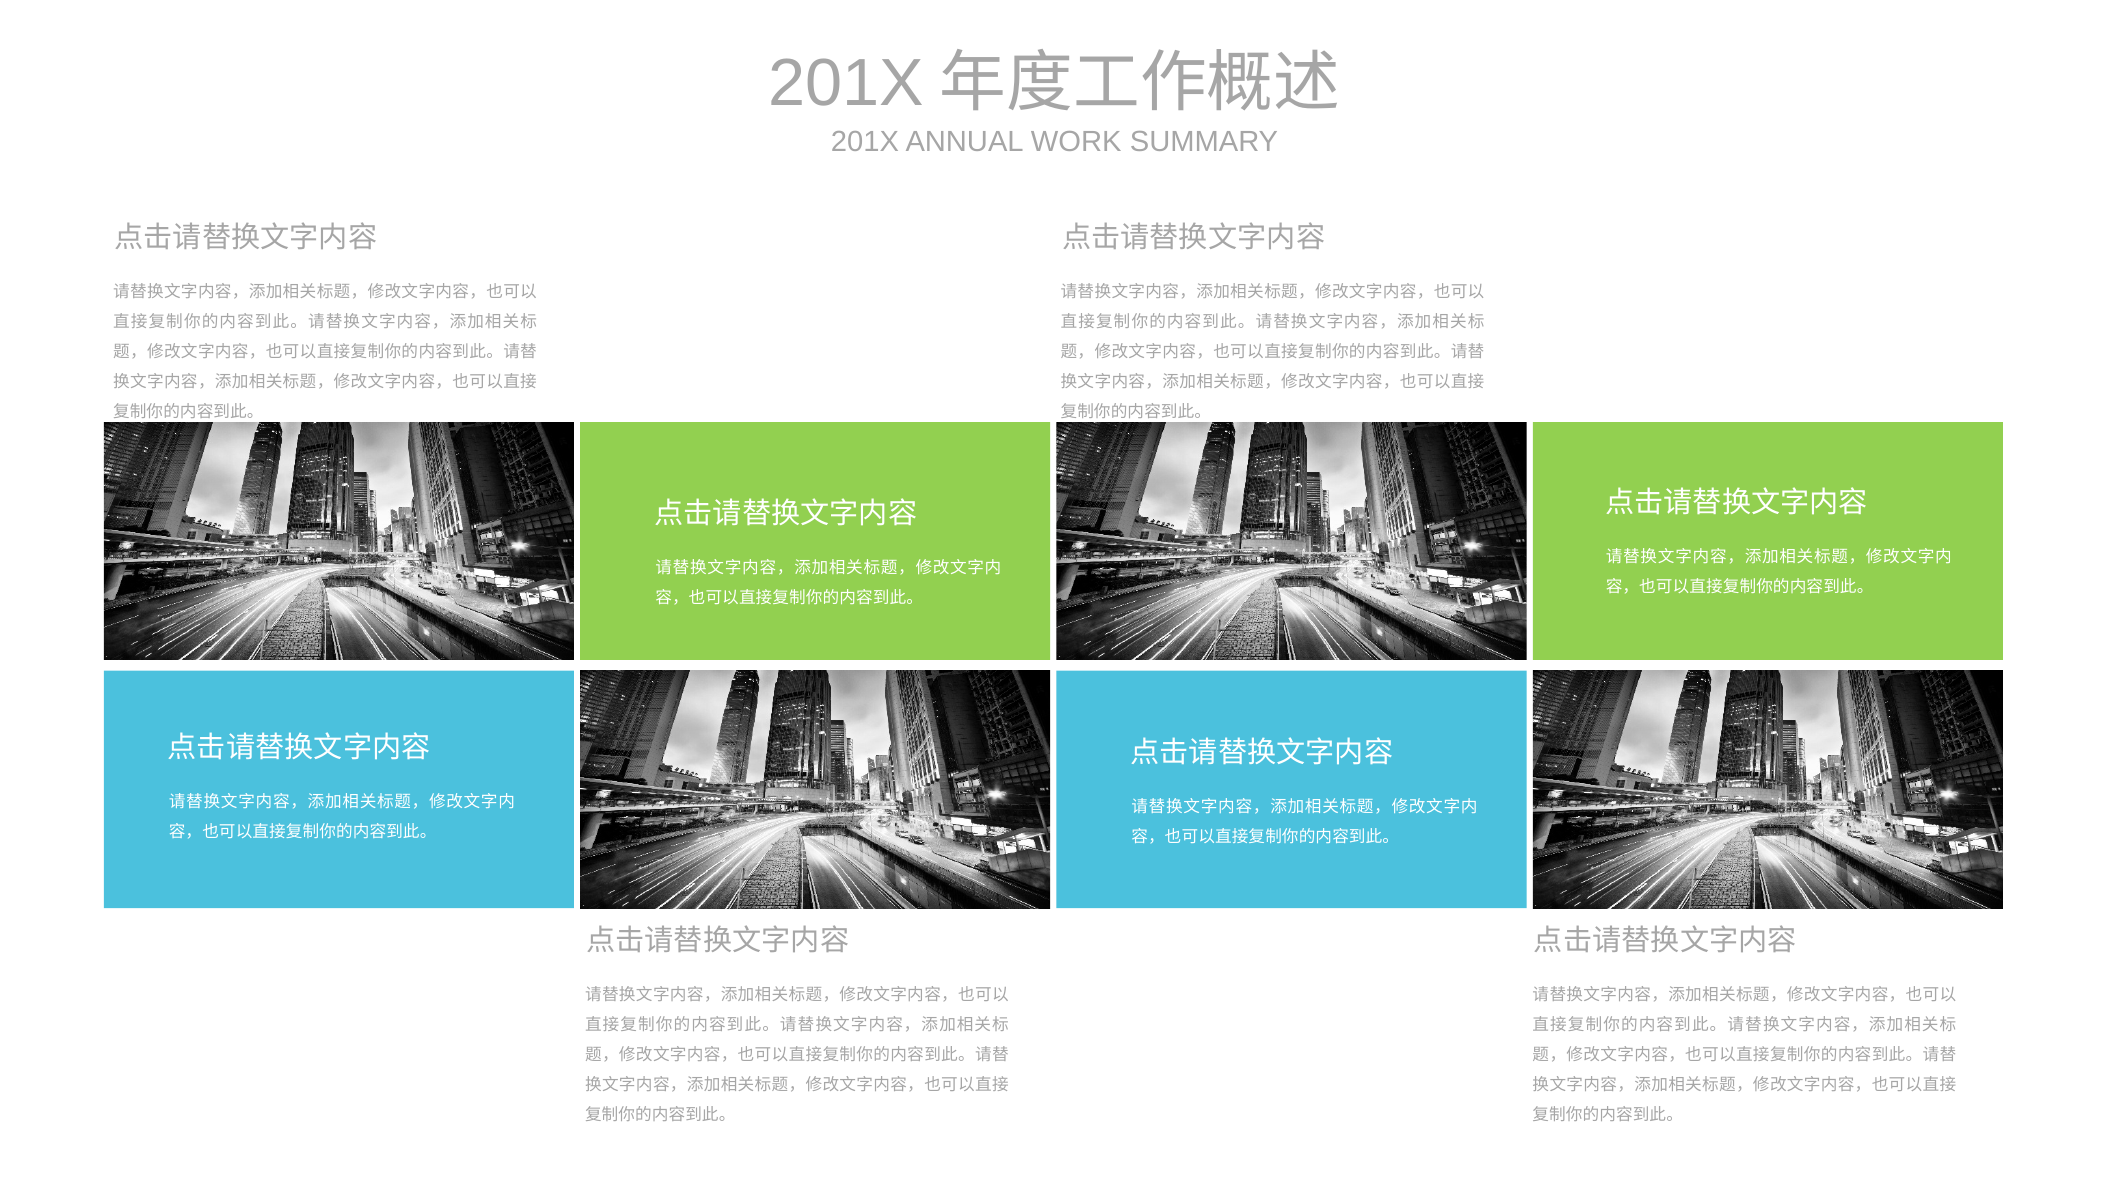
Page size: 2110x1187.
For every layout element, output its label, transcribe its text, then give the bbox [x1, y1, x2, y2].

text_box 请替换文字内容，添加相关标题，修改文字内容，也可以直接复制你的内容到此。 [655, 546, 1002, 607]
text_box 201X ANNUAL WORK SUMMARY [824, 122, 1285, 158]
text_box 请替换文字内容，添加相关标题，修改文字内容，也可以直接复制你的内容到此。请替换文字内容，添加相关标题，修改文字内容，也可以直接复制你的内容到此。请替换文字内容，添加相关标题，修改文字内容，也可以直接复制你的内容到此。 [1532, 974, 1958, 1124]
text_box 请替换文字内容，添加相关标题，修改文字内容，也可以直接复制你的内容到此。 [1131, 785, 1479, 846]
text_box [580, 670, 1051, 909]
text_box 点击请替换文字内容 [1130, 732, 1399, 769]
text_box 请替换文字内容，添加相关标题，修改文字内容，也可以直接复制你的内容到此。 [168, 781, 516, 841]
text_box 点击请替换文字内容 [1062, 218, 1370, 254]
text_box 请替换文字内容，添加相关标题，修改文字内容，也可以直接复制你的内容到此。请替换文字内容，添加相关标题，修改文字内容，也可以直接复制你的内容到此。请替换文字内容，添加相关标题，修改文字内容，也可以直接复制你的内容到此。 [113, 270, 538, 421]
text_box 点击请替换文字内容 [1533, 921, 1842, 957]
text_box 点击请替换文字内容 [114, 218, 423, 254]
text_box [1056, 422, 1527, 660]
text_box 点击请替换文字内容 [1604, 483, 1873, 519]
text_box 201X年度工作概述 [730, 38, 1379, 119]
text_box [1532, 422, 2003, 660]
text_box [103, 422, 574, 660]
text_box 请替换文字内容，添加相关标题，修改文字内容，也可以直接复制你的内容到此。请替换文字内容，添加相关标题，修改文字内容，也可以直接复制你的内容到此。请替换文字内容，添加相关标题，修改文字内容，也可以直接复制你的内容到此。 [1060, 270, 1486, 421]
text_box 请替换文字内容，添加相关标题，修改文字内容，也可以直接复制你的内容到此。请替换文字内容，添加相关标题，修改文字内容，也可以直接复制你的内容到此。请替换文字内容，添加相关标题，修改文字内容，也可以直接复制你的内容到此。 [585, 974, 1010, 1124]
text_box [103, 670, 574, 909]
text_box 点击请替换文字内容 [654, 494, 923, 530]
text_box [1056, 670, 1527, 909]
text_box [1532, 670, 2003, 909]
text_box 请替换文字内容，添加相关标题，修改文字内容，也可以直接复制你的内容到此。 [1605, 536, 1953, 597]
text_box 点击请替换文字内容 [167, 728, 436, 764]
text_box [580, 422, 1051, 660]
text_box 点击请替换文字内容 [586, 921, 894, 957]
